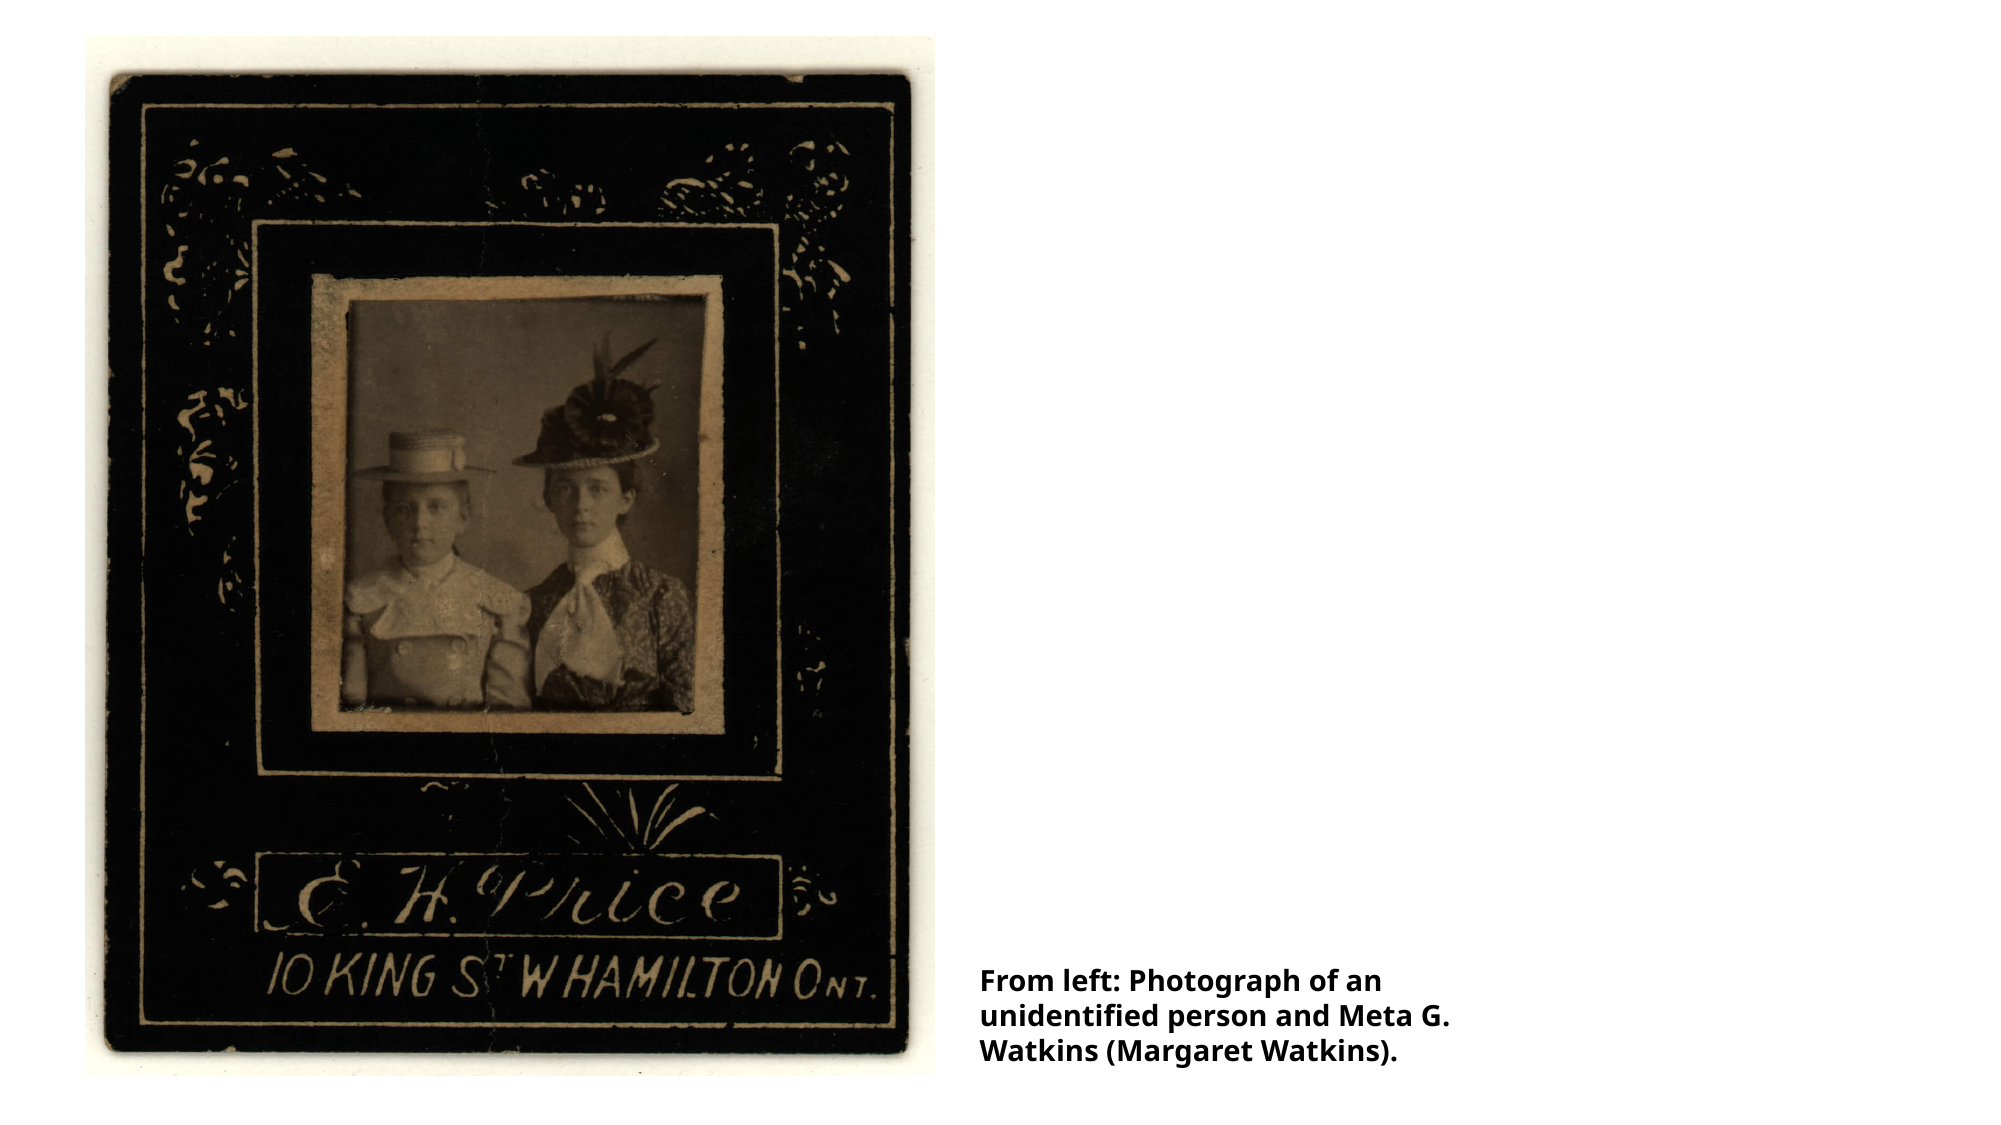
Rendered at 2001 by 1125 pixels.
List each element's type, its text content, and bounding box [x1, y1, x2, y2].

text_box From left: Photograph of an unidentified person and Meta G. Watkins (Margaret Watkins). [964, 954, 1545, 1075]
picture [84, 35, 935, 1077]
